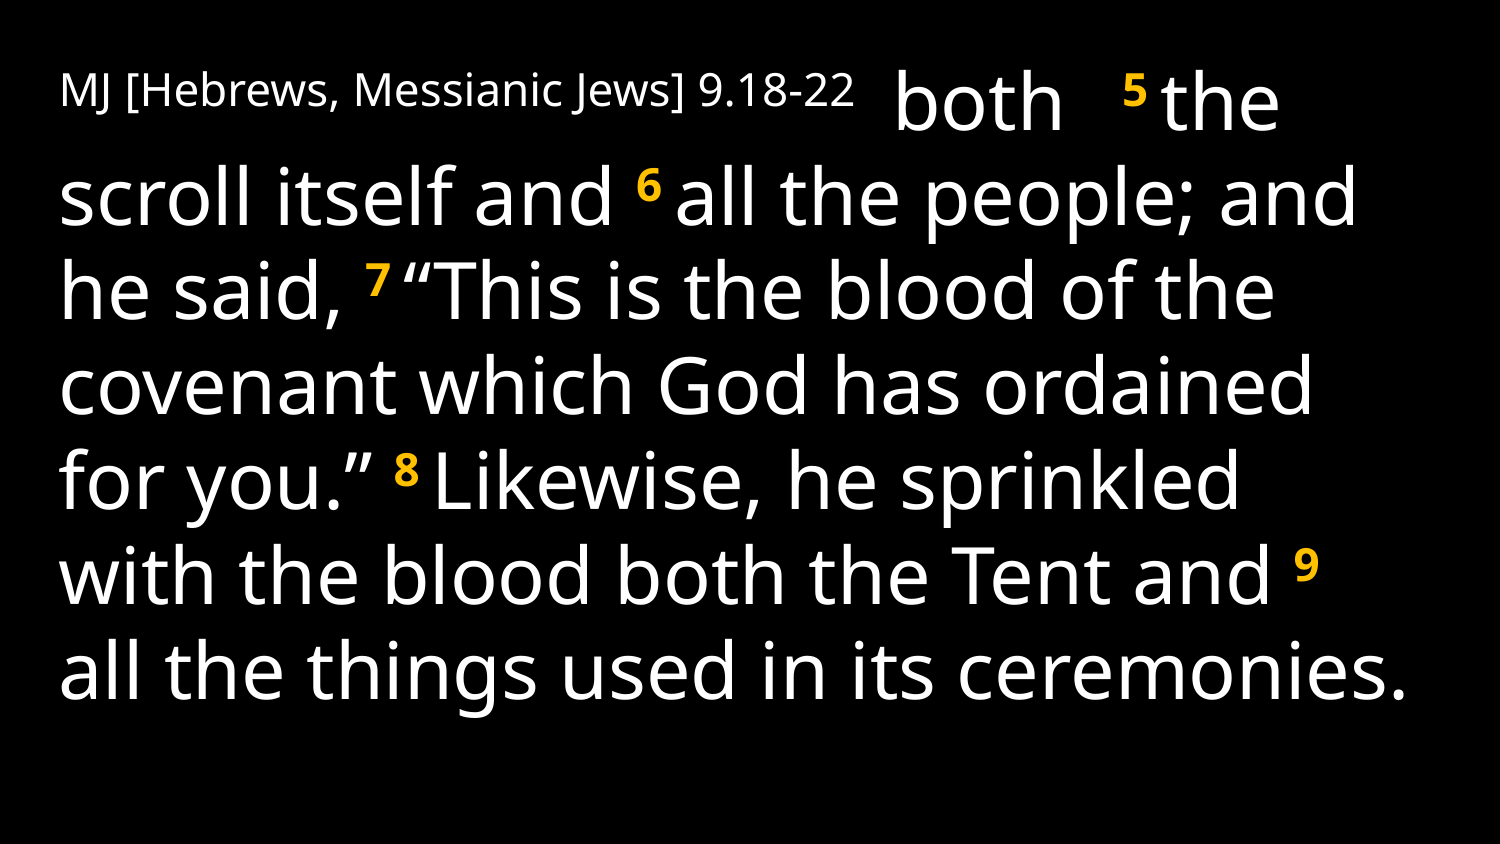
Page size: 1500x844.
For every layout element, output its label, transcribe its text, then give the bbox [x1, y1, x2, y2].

list MJ [Hebrews, Messianic Jews] 9.18-22 both 5 the scroll itself and 6 all the people; and he said, 7 “This is the blood of the covenant which God has ordained for you.” 8 Likewise, he sprinkled with the blood both the Tent and 9 all the things used in its ceremonies. [50, 46, 1425, 810]
